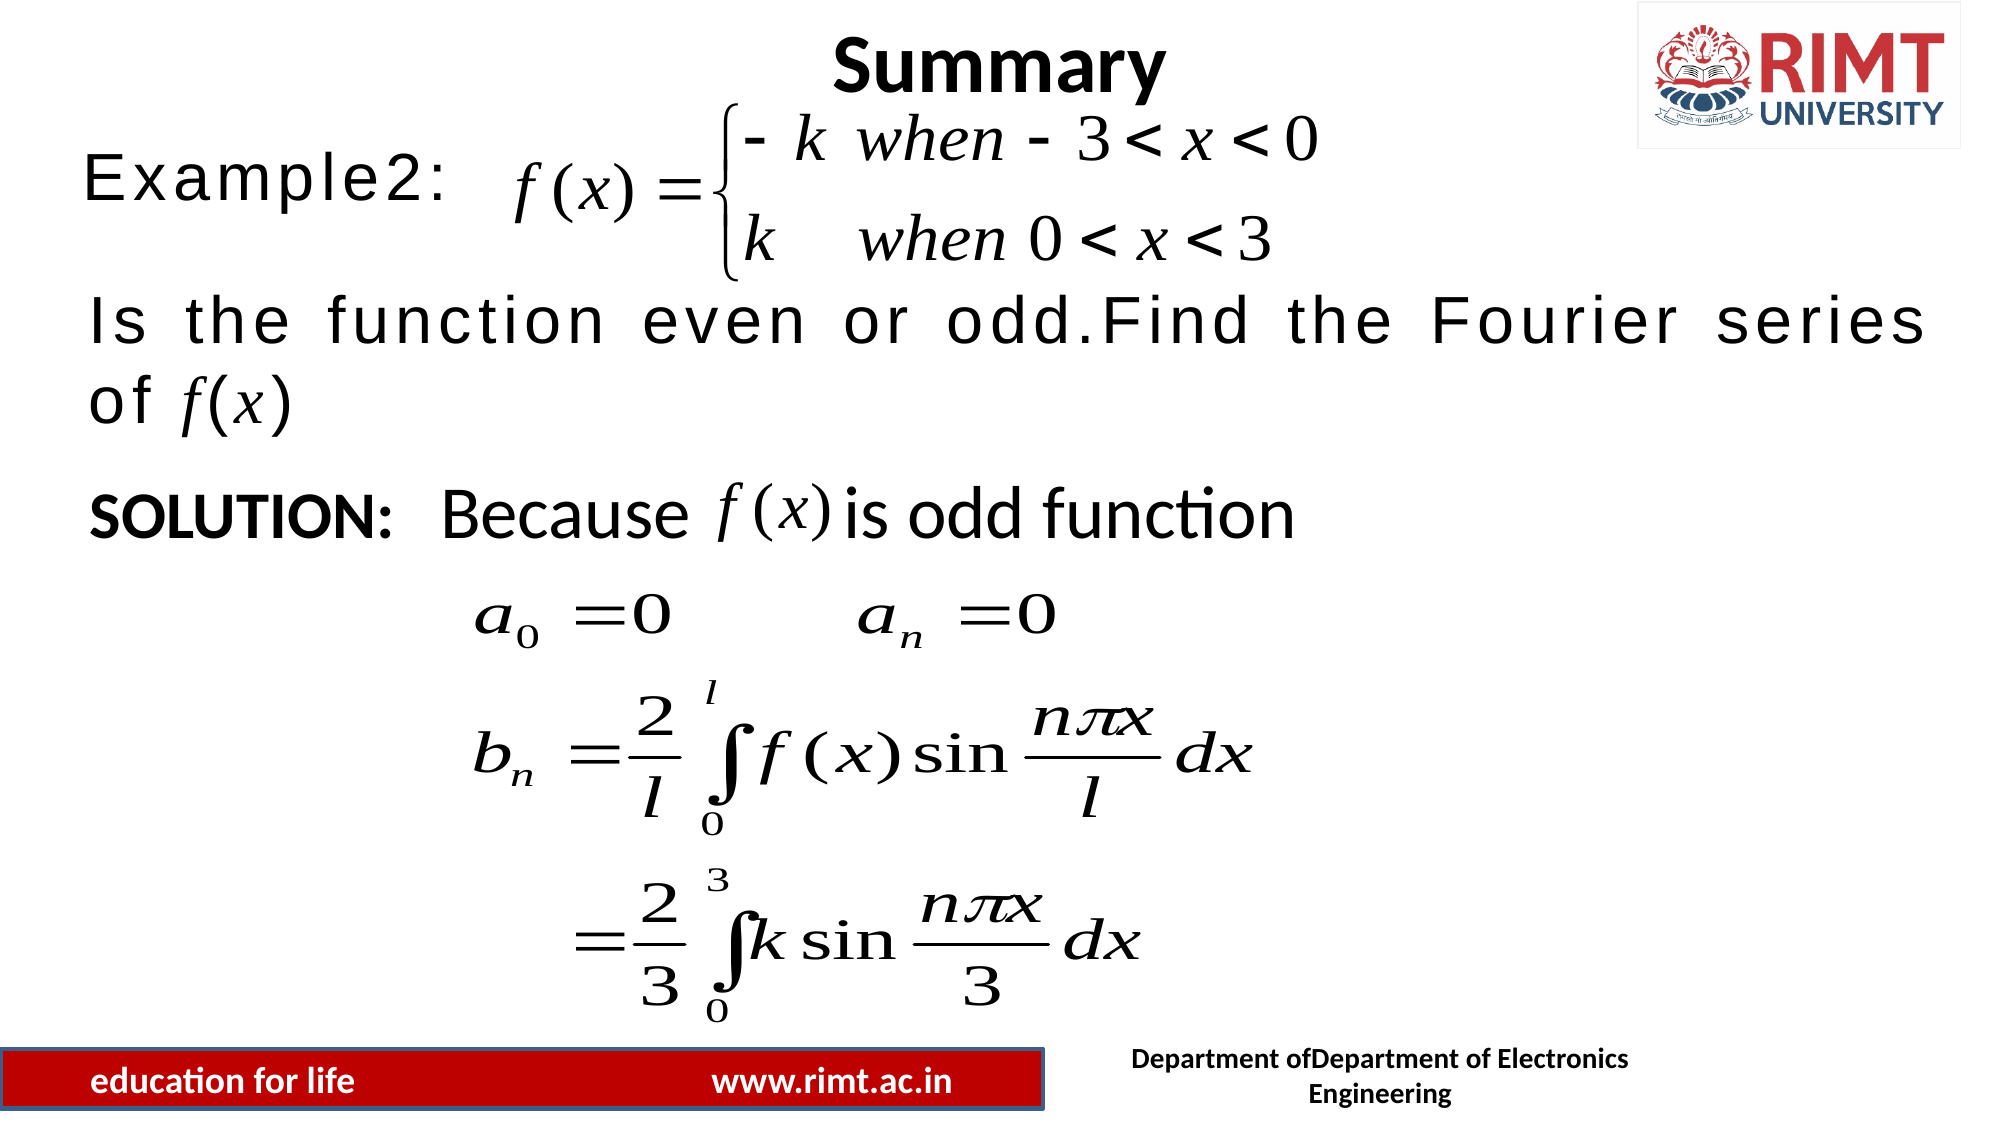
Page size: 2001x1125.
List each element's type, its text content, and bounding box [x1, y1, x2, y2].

text_box SOLUTION: Because is odd function [75, 455, 1469, 561]
text_box education for life www.rimt.ac.in [0, 1047, 455, 1111]
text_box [694, 468, 846, 556]
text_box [490, 92, 1329, 294]
picture [1637, 1, 1961, 149]
text_box Department ofDepartment of Electronics Engineering [1274, 1044, 1718, 1104]
text_box Example2: [67, 126, 485, 222]
title Summary [99, 0, 1636, 118]
text_box Is the function even or odd.Find the Fourier series of f(x) [74, 269, 1950, 445]
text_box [460, 575, 1270, 1125]
